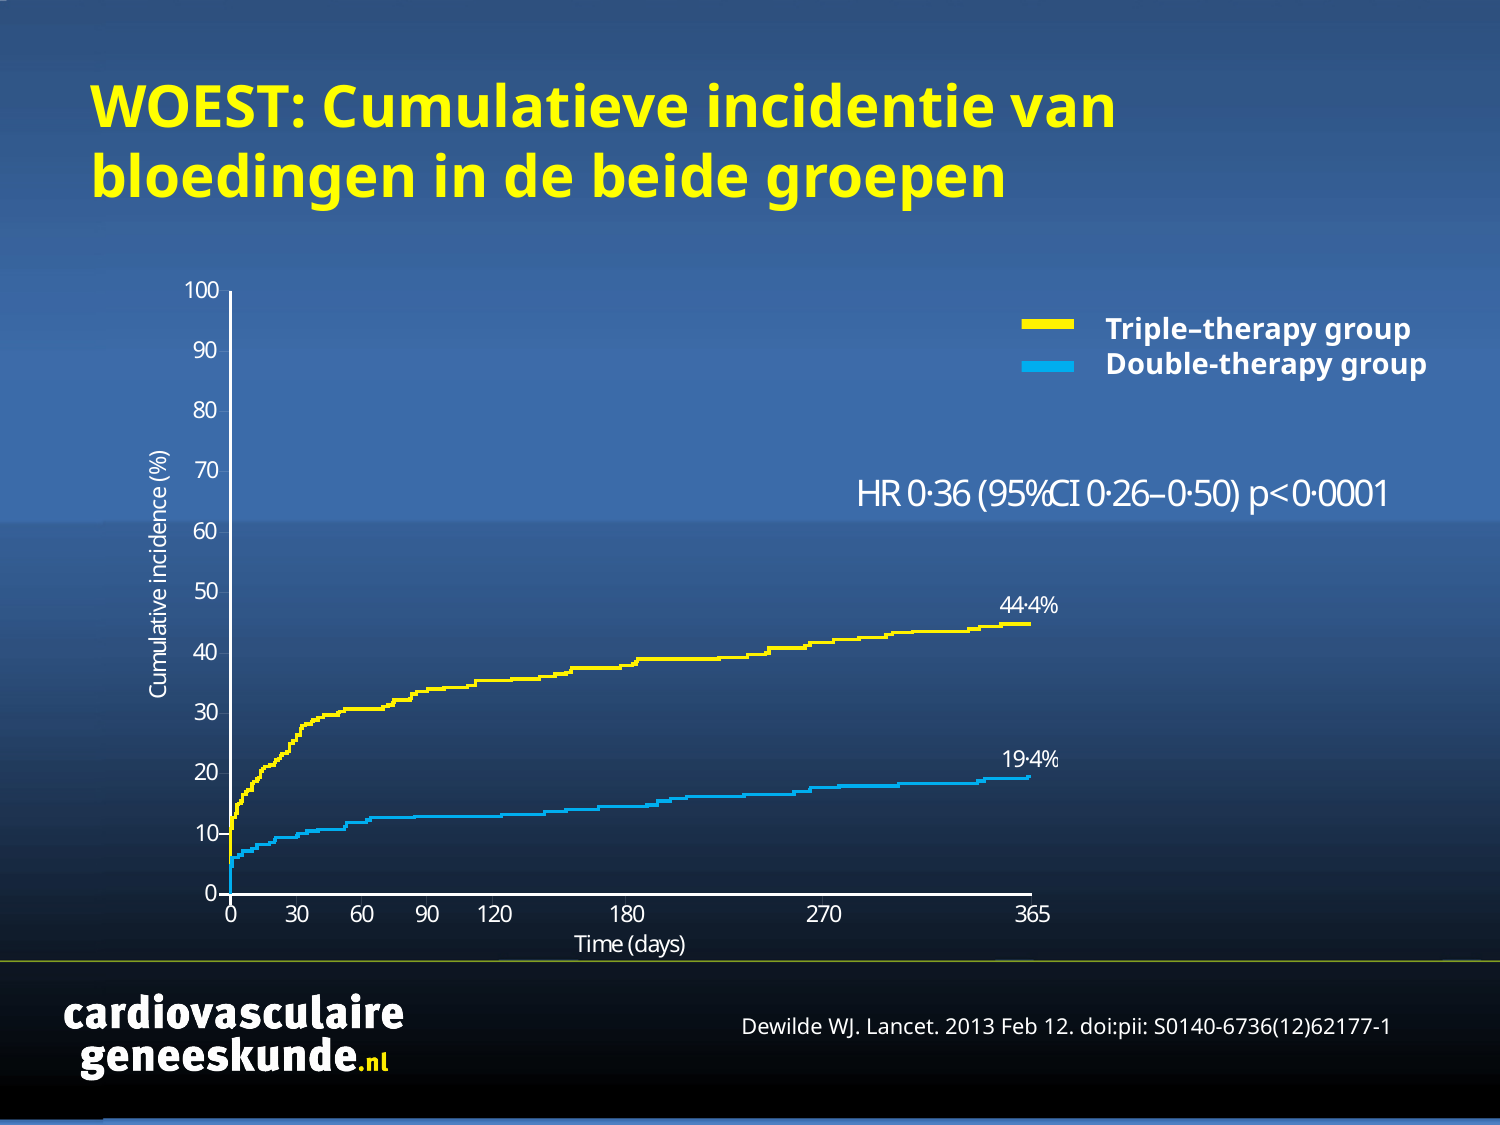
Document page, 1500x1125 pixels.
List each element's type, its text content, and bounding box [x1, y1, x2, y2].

picture [0, 0, 1500, 1125]
text_box Dewilde WJ. Lancet. 2013 Feb 12. doi:pii: S0140-6736(12)62177-1 [726, 1005, 1409, 1047]
title WOEST: Cumulatieve incidentie van bloedingen in de beide groepen [74, 44, 1426, 233]
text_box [1021, 278, 1465, 389]
